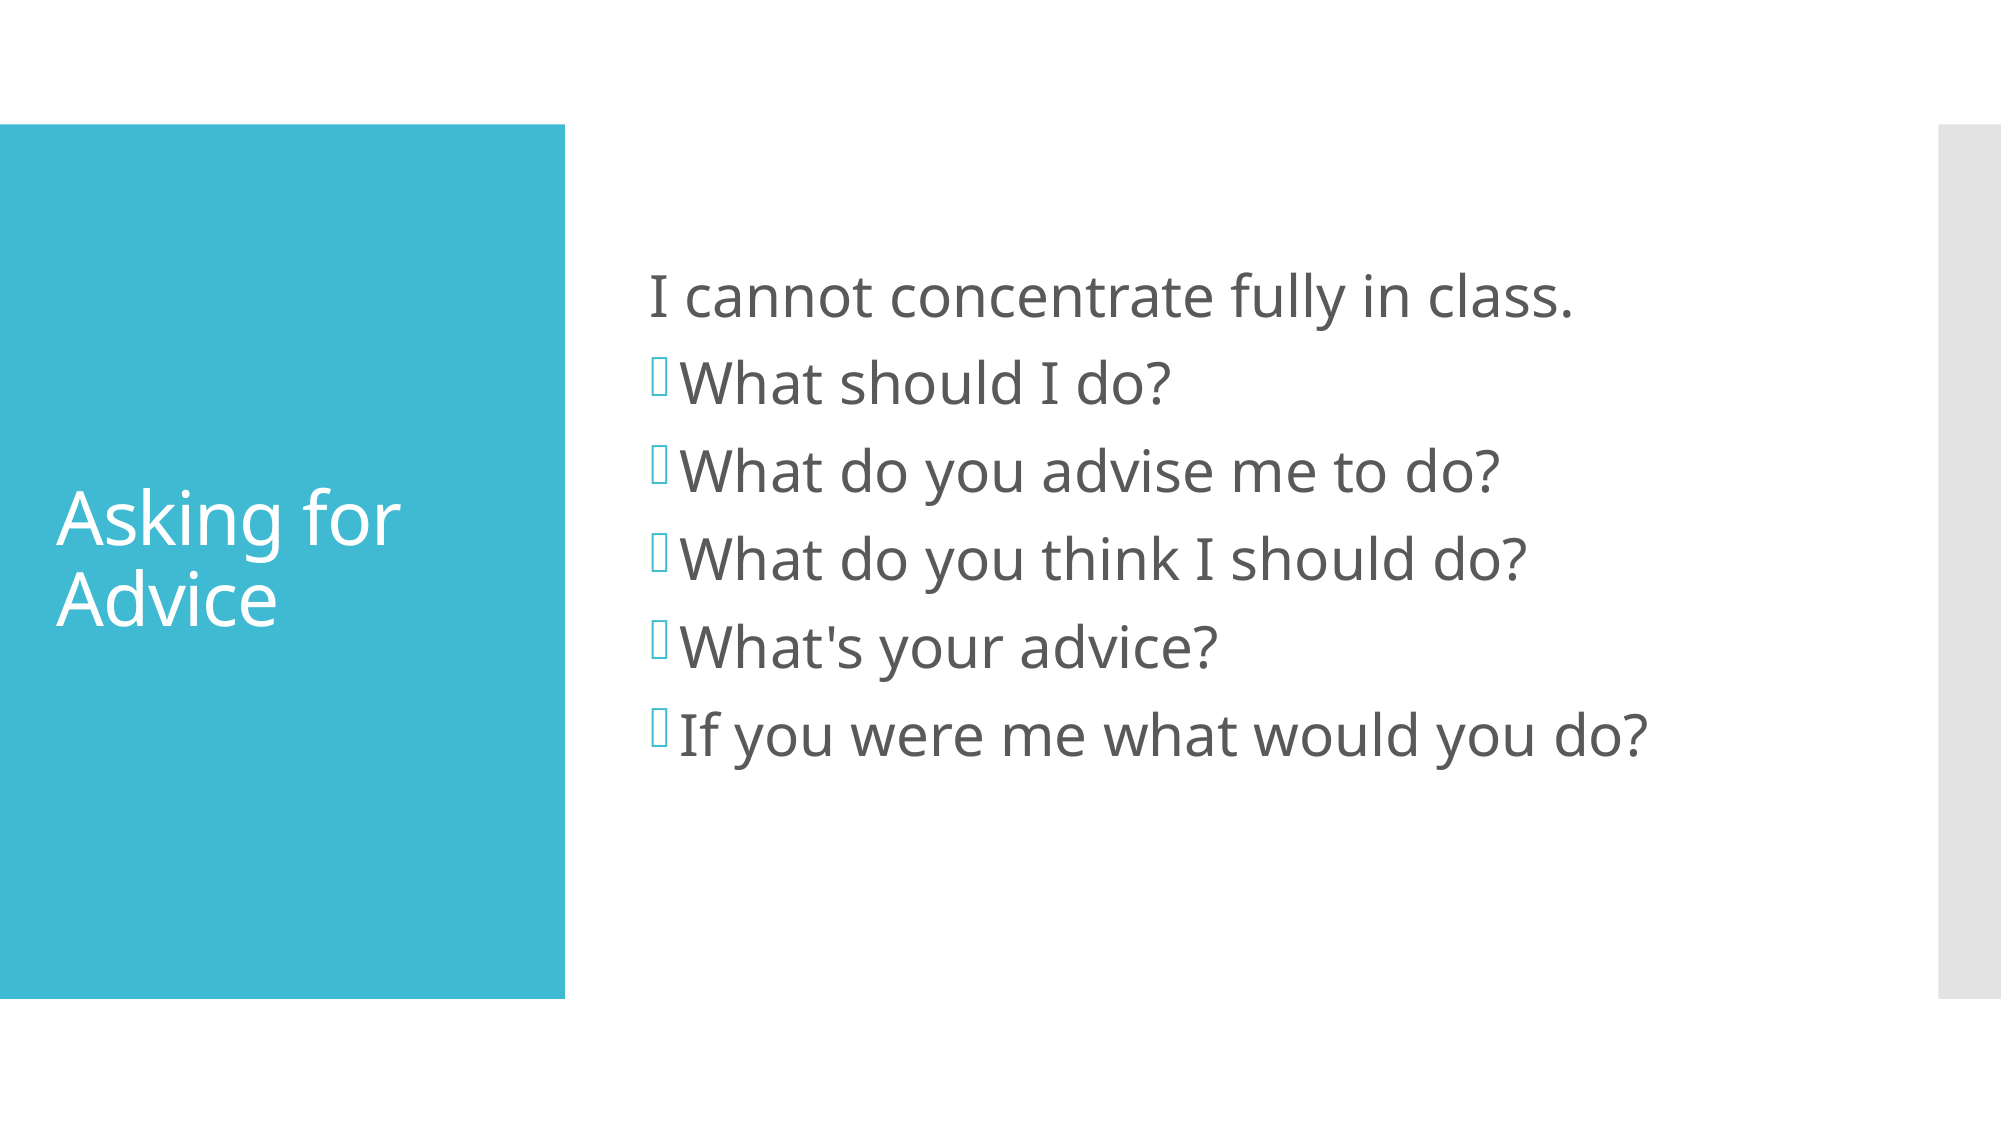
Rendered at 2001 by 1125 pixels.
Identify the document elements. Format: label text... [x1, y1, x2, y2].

list I cannot concentrate fully in class. What should I do? What do you advise me to do? What do you think I should do? What's your advice? If you were me what would you do? [634, 141, 1835, 982]
title Asking for Advice [41, 184, 525, 940]
